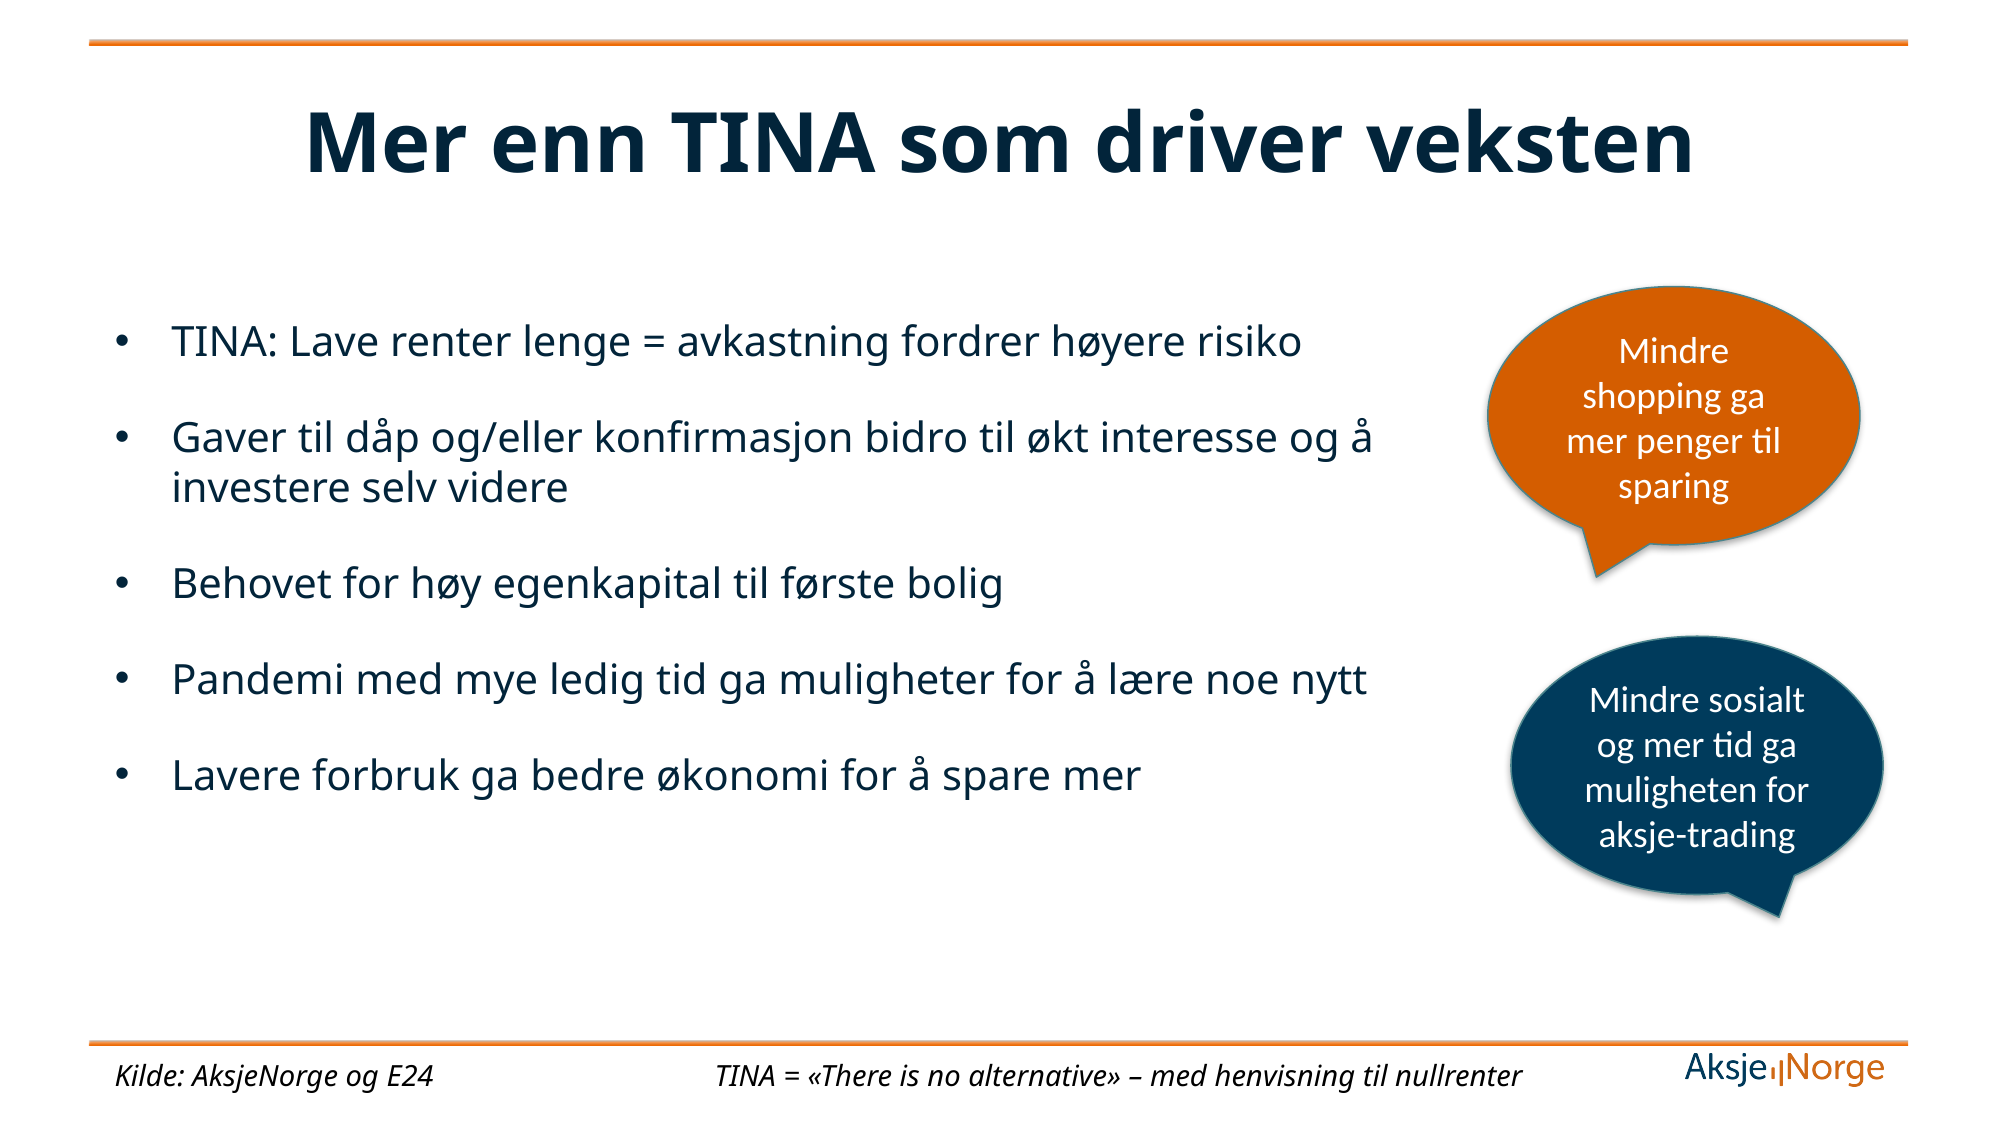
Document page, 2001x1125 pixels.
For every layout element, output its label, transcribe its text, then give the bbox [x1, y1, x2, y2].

text_box Mindre shopping ga mer penger til sparing [1487, 285, 1861, 578]
list TINA: Lave renter lenge = avkastning fordrer høyere risiko Gaver til dåp og/eller konfirmasjon bidro til økt interesse og å investere selv videre Behovet for høy egenkapital til første bolig Pandemi med mye ledig tid ga muligheter for å lære noe nytt Lavere forbruk ga bedre økonomi for å spare mer [99, 307, 1462, 1049]
title Mer enn TINA som driver veksten [99, 45, 1900, 233]
text_box Mindre sosialt og mer tid ga muligheten for aksje-trading [1510, 635, 1884, 919]
picture [1697, 1053, 1884, 1087]
text_box Kilde: AksjeNorge og E24 TINA = «There is no alternative» – med henvisning til nullrenter [99, 1049, 1697, 1100]
